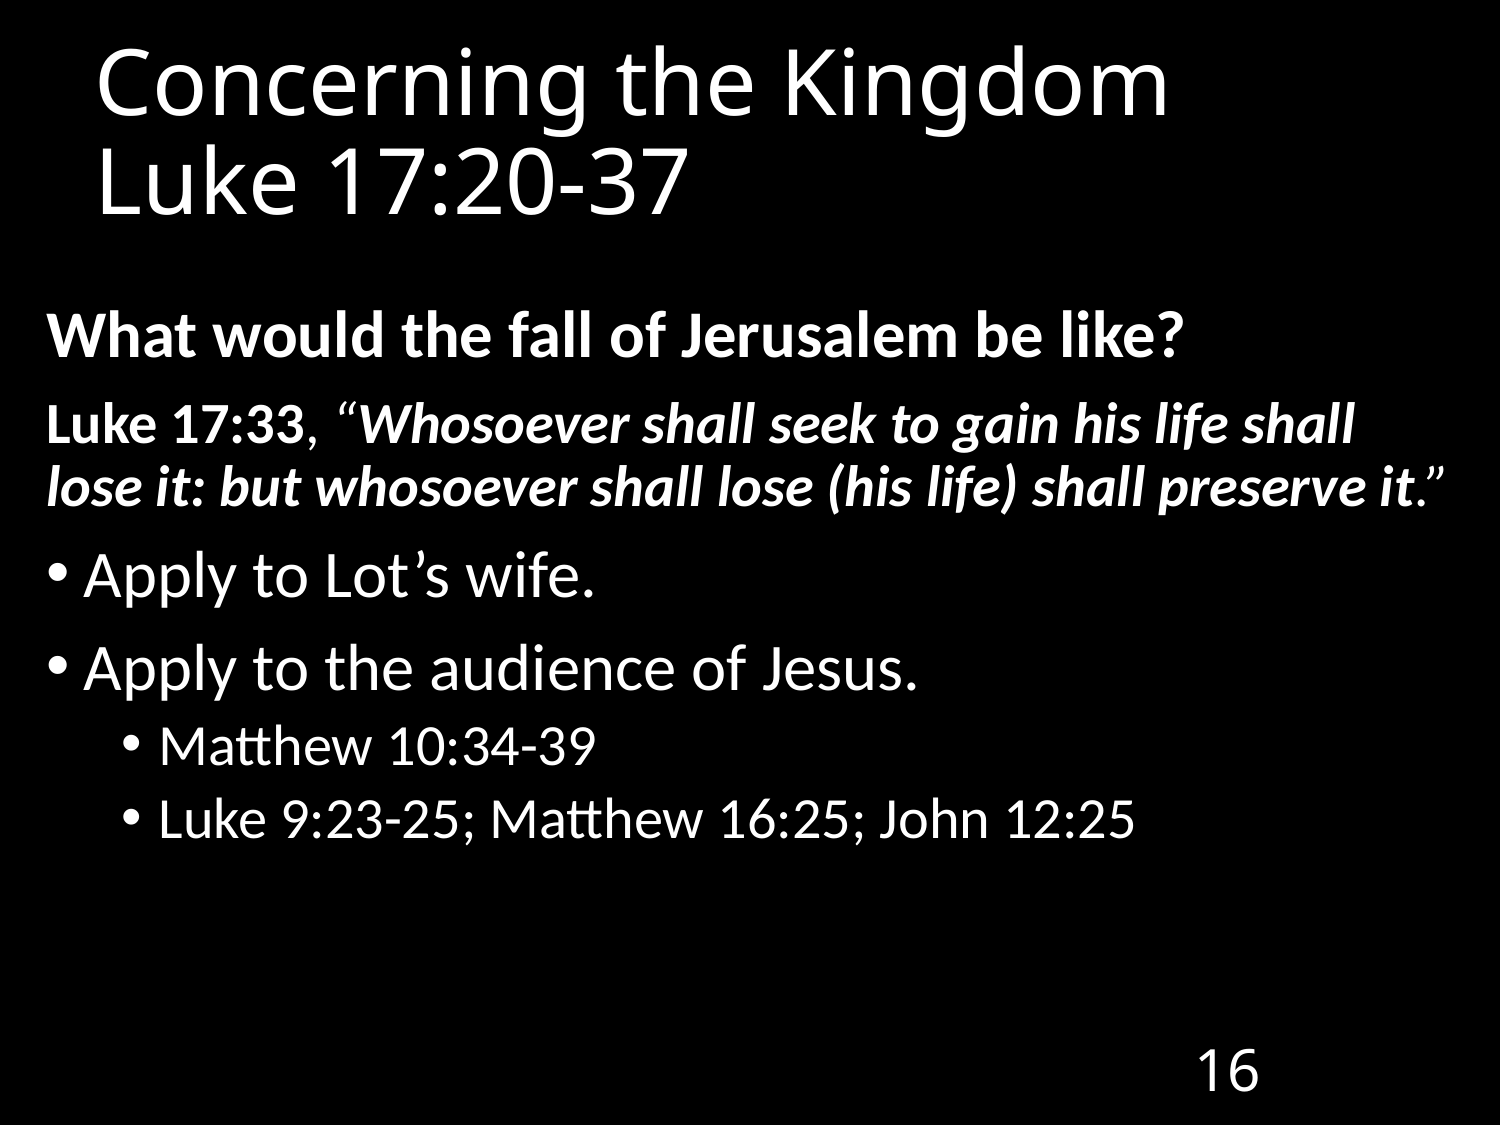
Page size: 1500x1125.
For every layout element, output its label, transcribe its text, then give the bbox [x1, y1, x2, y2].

slide_number 16 [1059, 1042, 1397, 1103]
title Concerning the Kingdom Luke 17:20-37 [79, 28, 1237, 242]
list What would the fall of Jerusalem be like? Luke 17:33, “Whosoever shall seek to gain his life shall lose it: but whosoever shall lose (his life) shall preserve it.” Apply to Lot’s wife. Apply to the audience of Jesus. Matthew 10:34-39 Luke 9:23-25; Matthew 16:25; John 12:25 [31, 292, 1469, 946]
